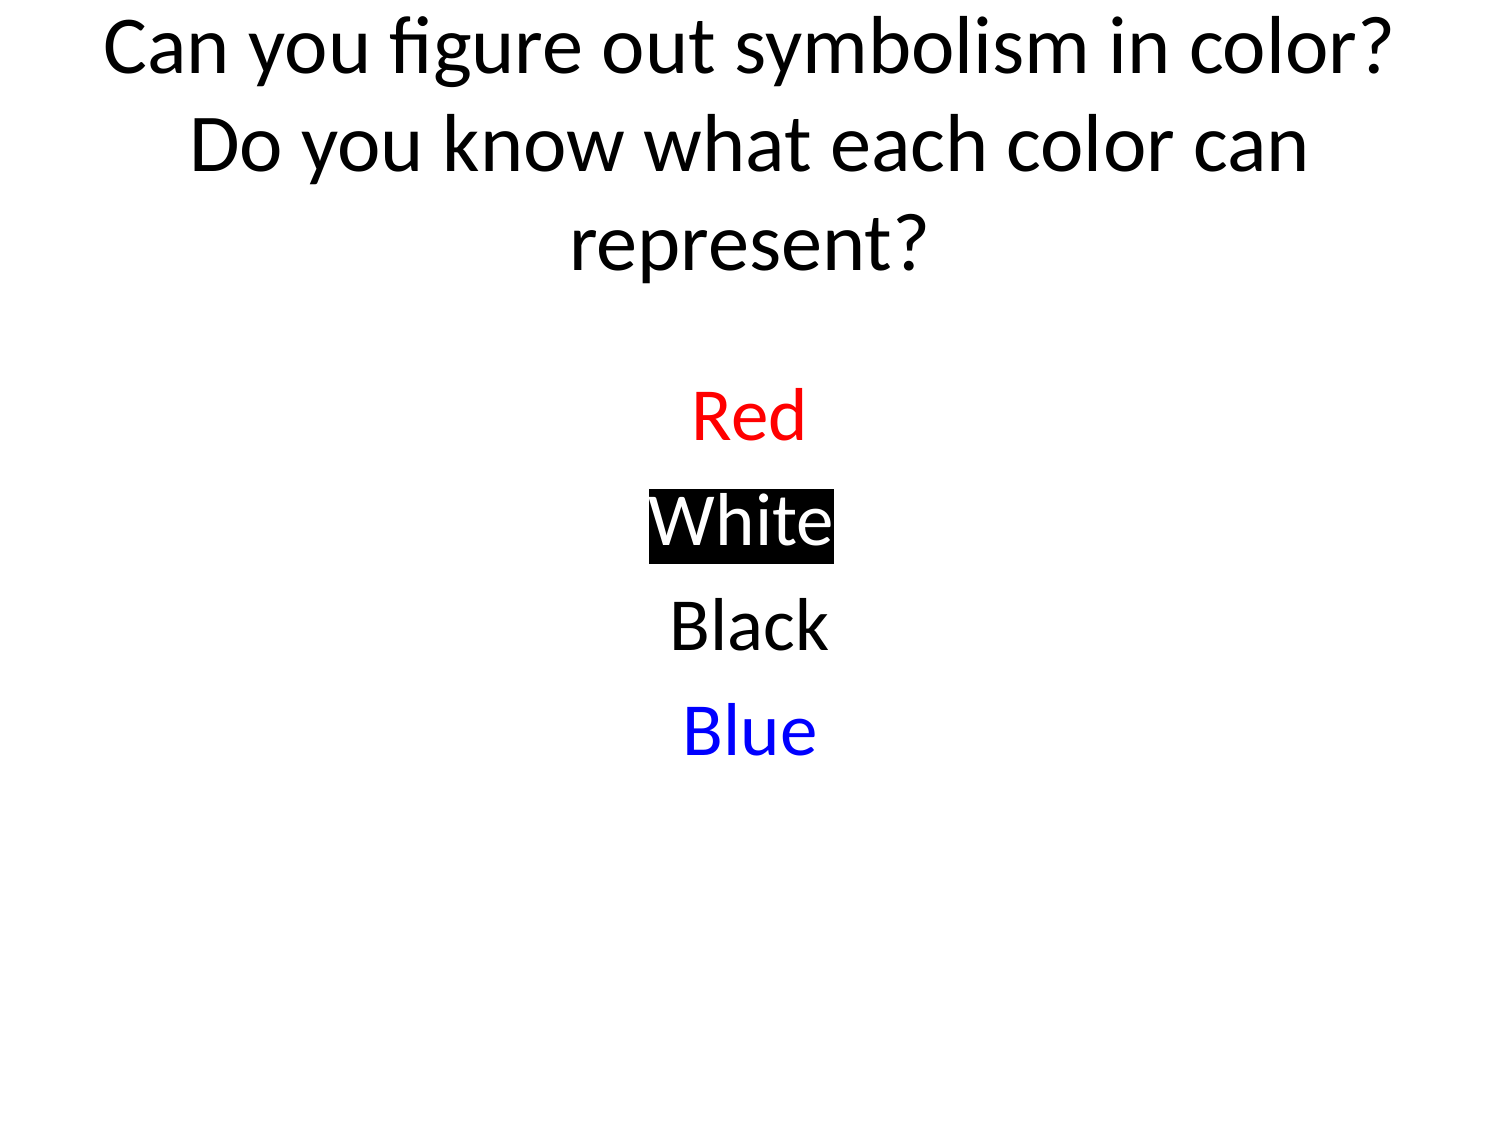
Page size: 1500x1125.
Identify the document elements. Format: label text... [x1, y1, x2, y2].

title Can you figure out symbolism in color? Do you know what each color can represent? [75, 45, 1425, 233]
list Red White Black Blue [75, 262, 1425, 1005]
